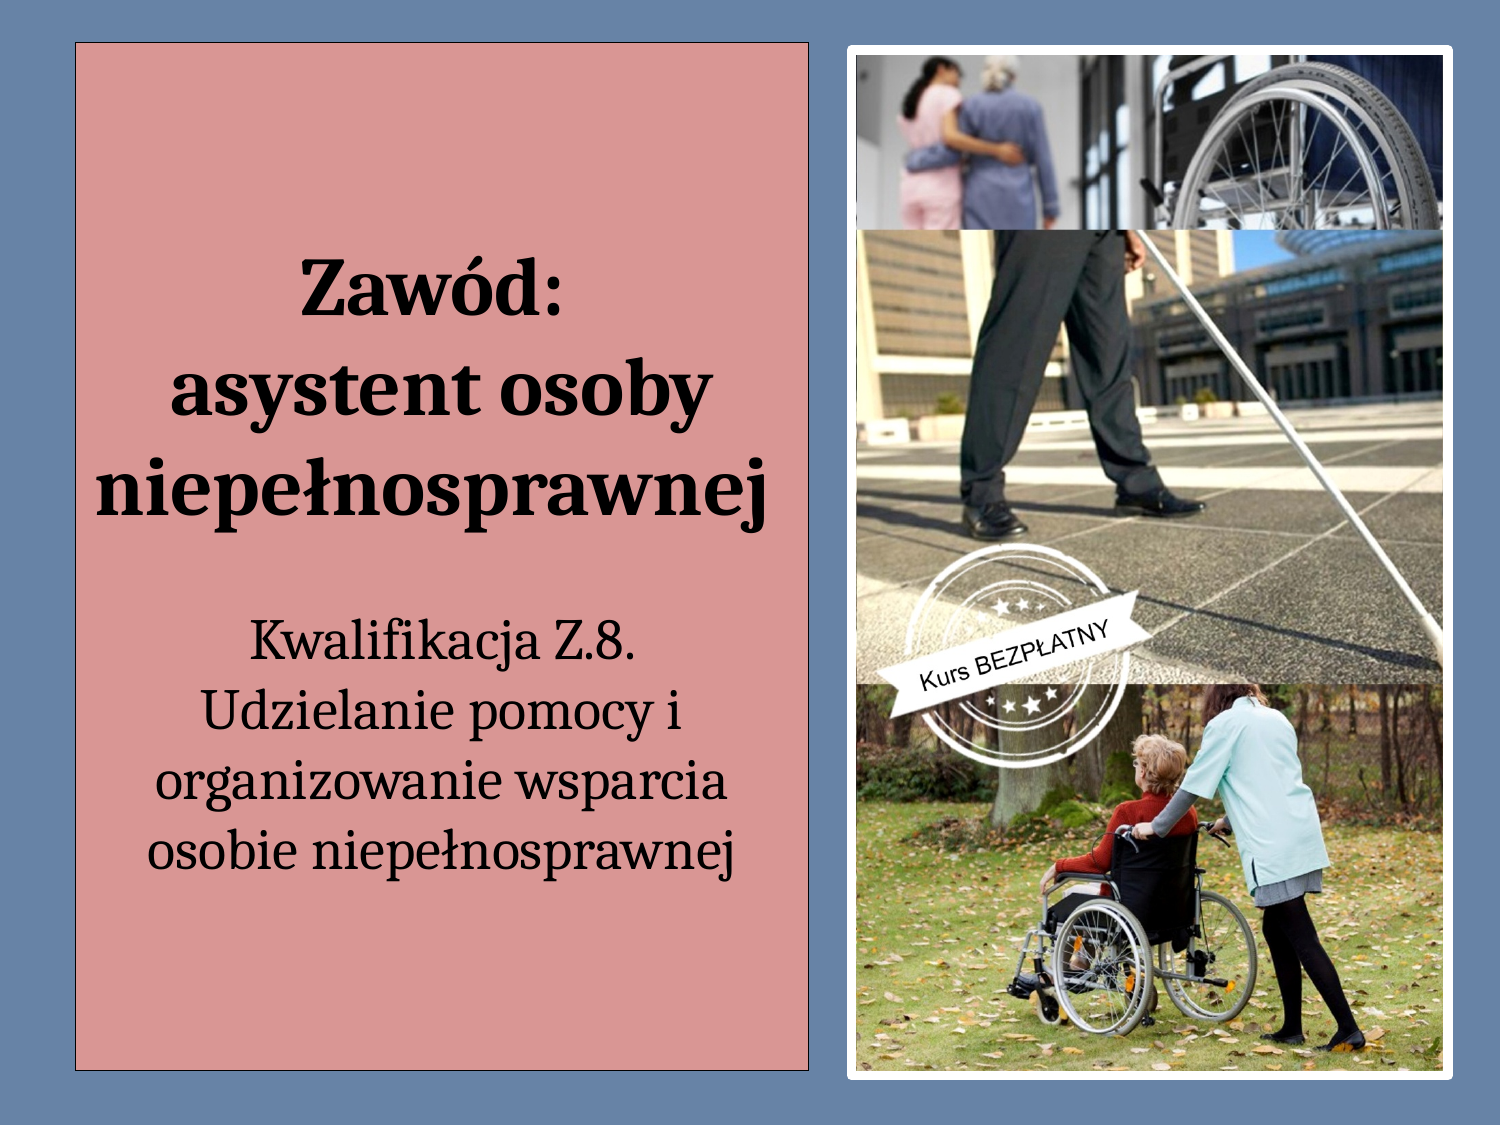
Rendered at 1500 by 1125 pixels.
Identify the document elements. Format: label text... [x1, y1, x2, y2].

title Zawód: asystent osoby niepełnosprawnej Kwalifikacja Z.8. Udzielanie pomocy i organizowanie wsparcia osobie niepełnosprawnej [75, 42, 809, 1071]
picture [855, 54, 1444, 1072]
